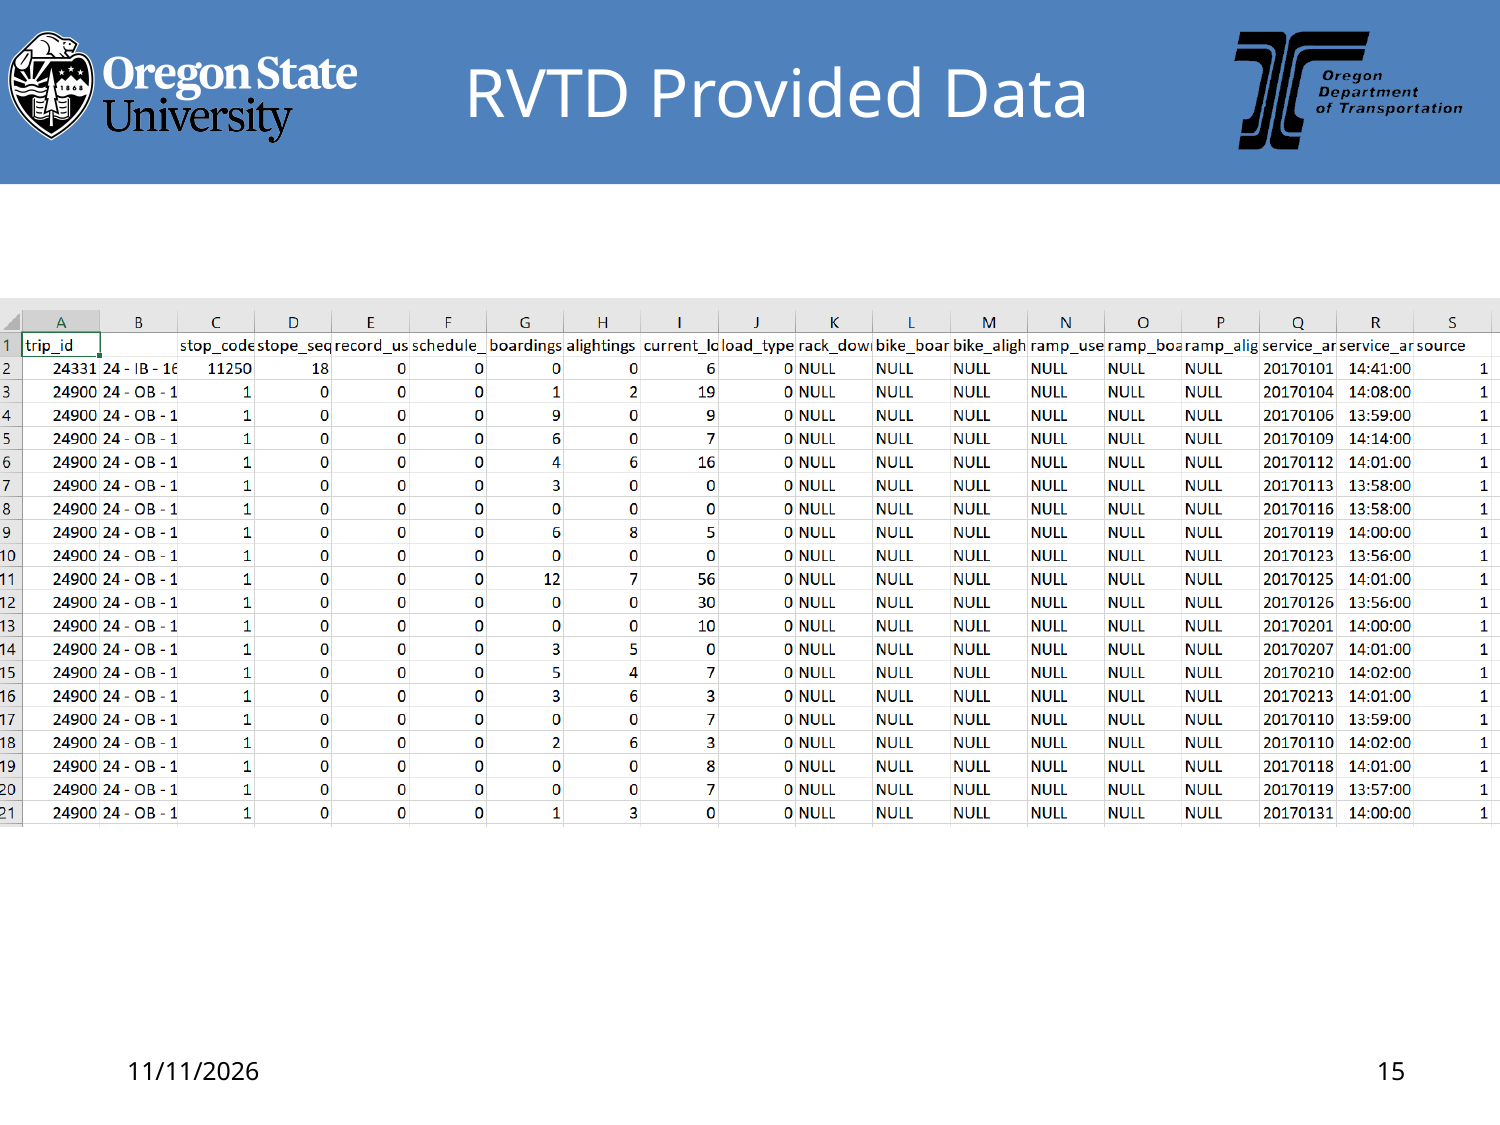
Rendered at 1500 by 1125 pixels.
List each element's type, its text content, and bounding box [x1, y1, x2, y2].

slide_number 15 [1105, 1042, 1421, 1103]
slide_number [112, 1042, 425, 1103]
picture [1188, 0, 1472, 181]
picture [8, 31, 346, 143]
title RVTD Provided Data [346, 24, 1210, 157]
picture [0, 298, 1500, 827]
